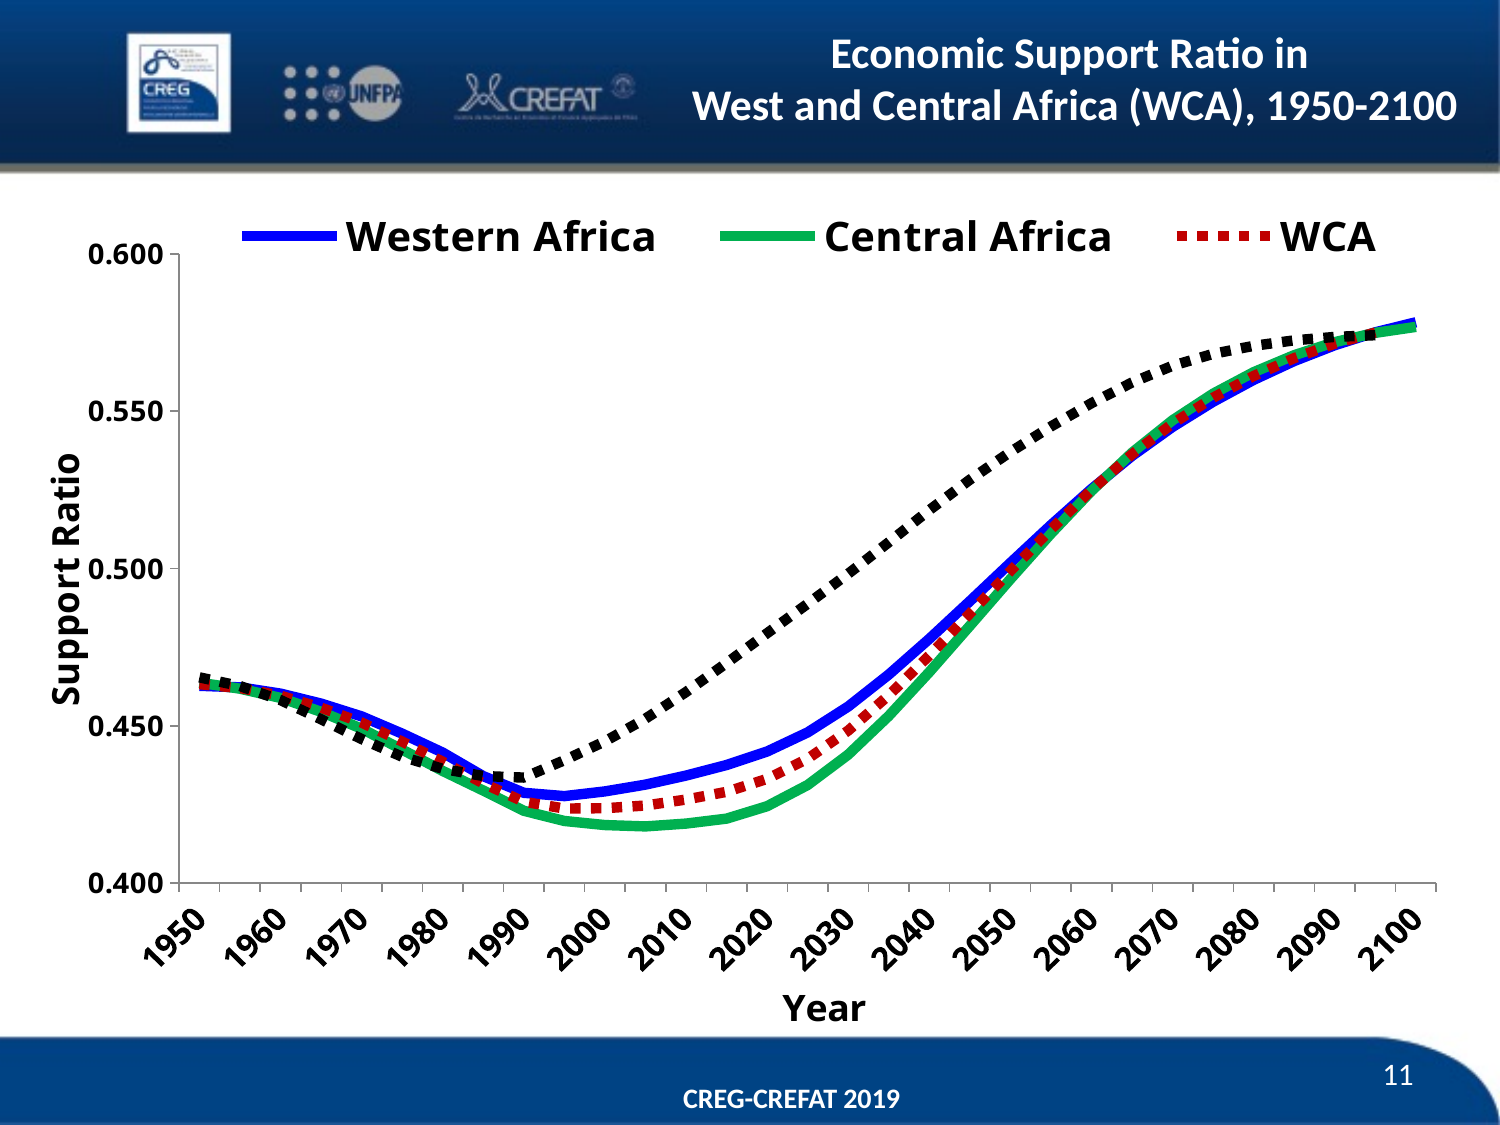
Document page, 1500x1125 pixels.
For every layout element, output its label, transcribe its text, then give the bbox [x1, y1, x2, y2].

chart [16, 182, 1478, 1043]
picture [0, 0, 1500, 1125]
text_box CREG-CREFAT 2019 [462, 1072, 1122, 1122]
slide_number 11 [1074, 1052, 1425, 1103]
title Economic Support Ratio in West and Central Africa (WCA), 1950-2100 [672, 34, 1478, 120]
